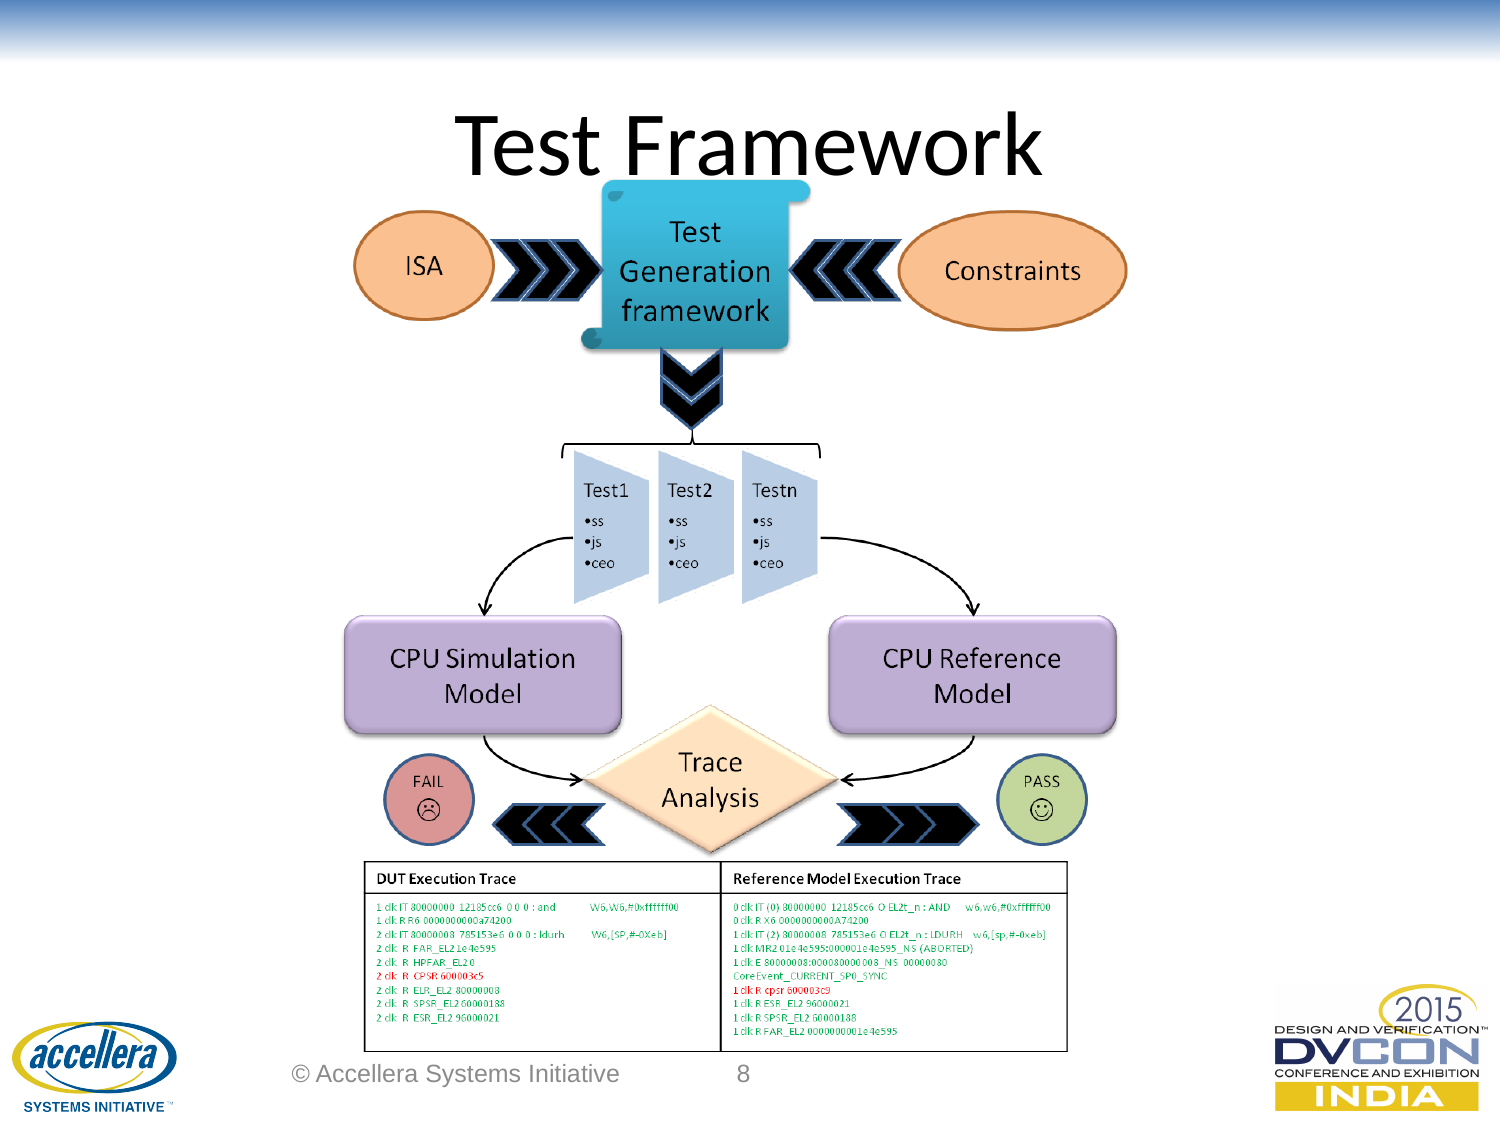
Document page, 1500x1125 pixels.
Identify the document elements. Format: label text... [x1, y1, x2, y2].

footer © Accellera Systems Initiative [275, 1042, 600, 1103]
picture [12, 1021, 177, 1112]
picture [337, 176, 1128, 1063]
picture [1275, 984, 1488, 1112]
slide_number 8 [600, 1071, 888, 1103]
title Test Framework [75, 45, 1425, 233]
